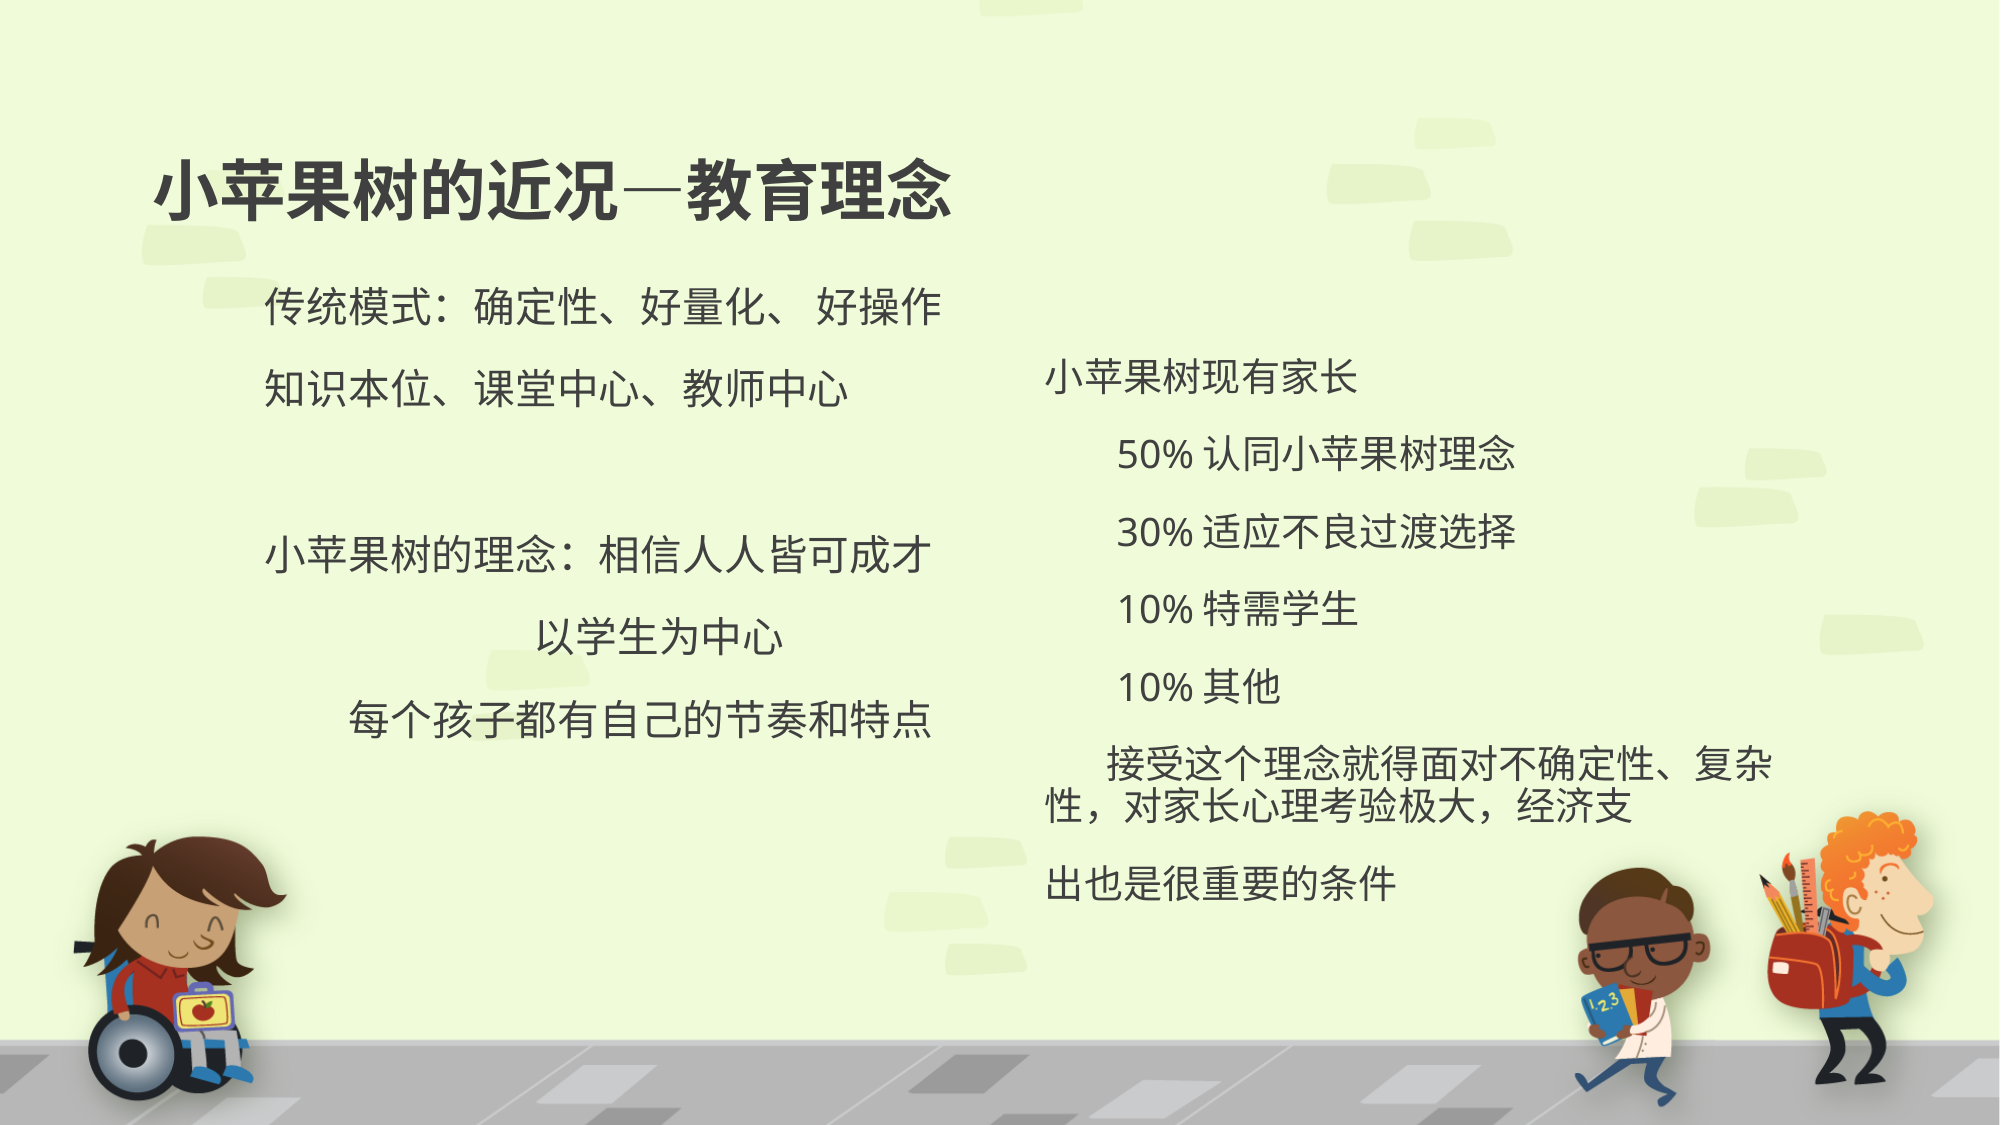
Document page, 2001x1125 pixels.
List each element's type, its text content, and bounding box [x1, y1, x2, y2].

picture [0, 0, 2000, 1125]
list 传统模式：确定性、好量化、 好操作 知识本位、课堂中心、教师中心 小苹果树的理念：相信人人皆可成才 以学生为中心 每个孩子都有自己的节奏和特点 [249, 278, 970, 893]
list 小苹果树现有家长 50%认同小苹果树理念 30%适应不良过渡选择 10%特需学生 10%其他 接受这个理念就得面对不确定性、复杂性，对家长心理考验极大，经济支 出也是很重要的条件 [1029, 349, 1804, 917]
title 小苹果树的近况—教育理念 [137, 59, 1750, 238]
